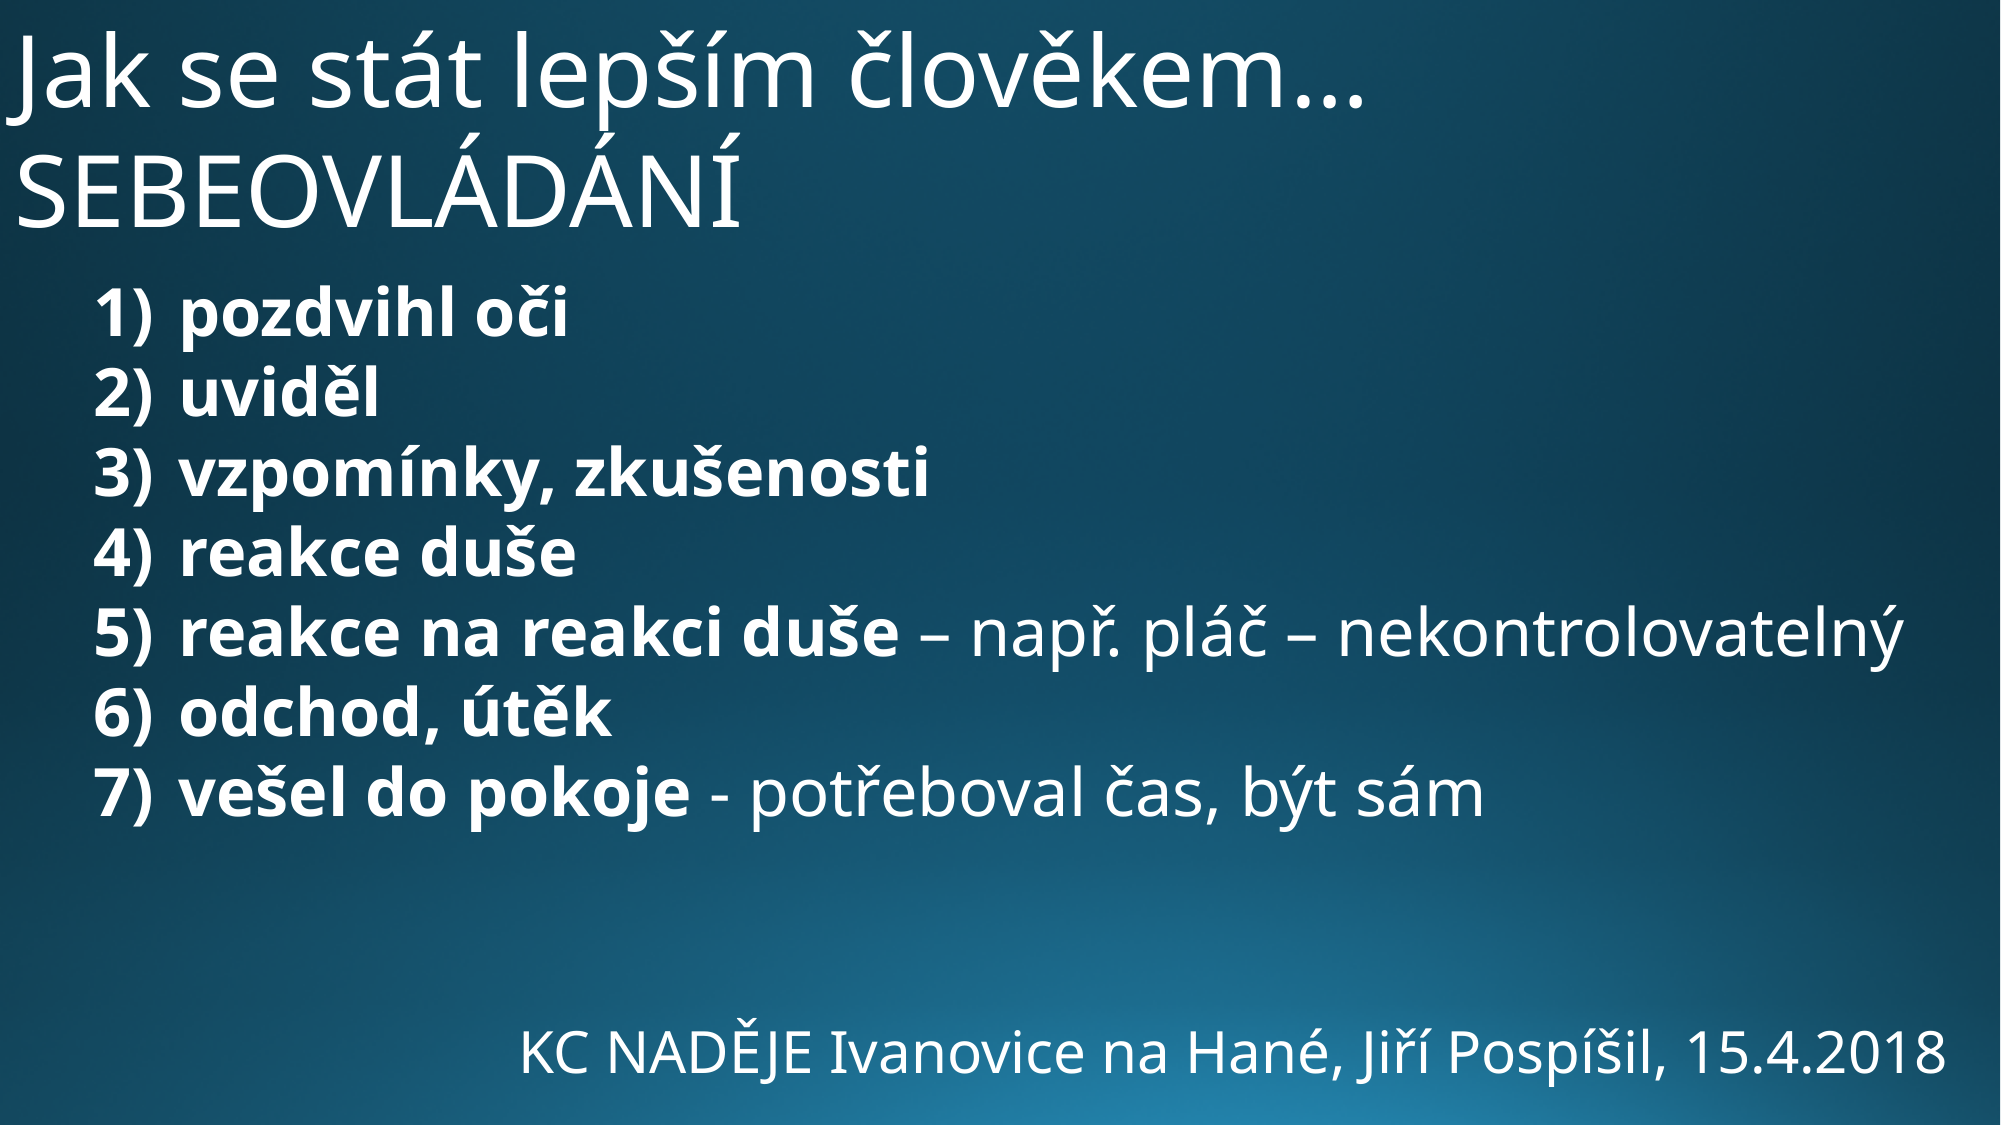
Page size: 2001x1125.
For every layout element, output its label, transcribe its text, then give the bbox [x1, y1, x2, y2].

text_box Jak se stát lepším člověkem… SEBEOVLÁDÁNÍ [0, 0, 1964, 255]
subtitle KC NADĚJE Ivanovice na Hané, Jiří Pospíšil, 15.4.2018 [463, 969, 1964, 1094]
picture [0, 0, 2001, 1125]
text_box pozdvihl oči uviděl vzpomínky, zkušenosti reakce duše reakce na reakci duše – např. pláč – nekontrolovatelný odchod, útěk vešel do pokoje - potřeboval čas, být sám [78, 262, 1964, 838]
